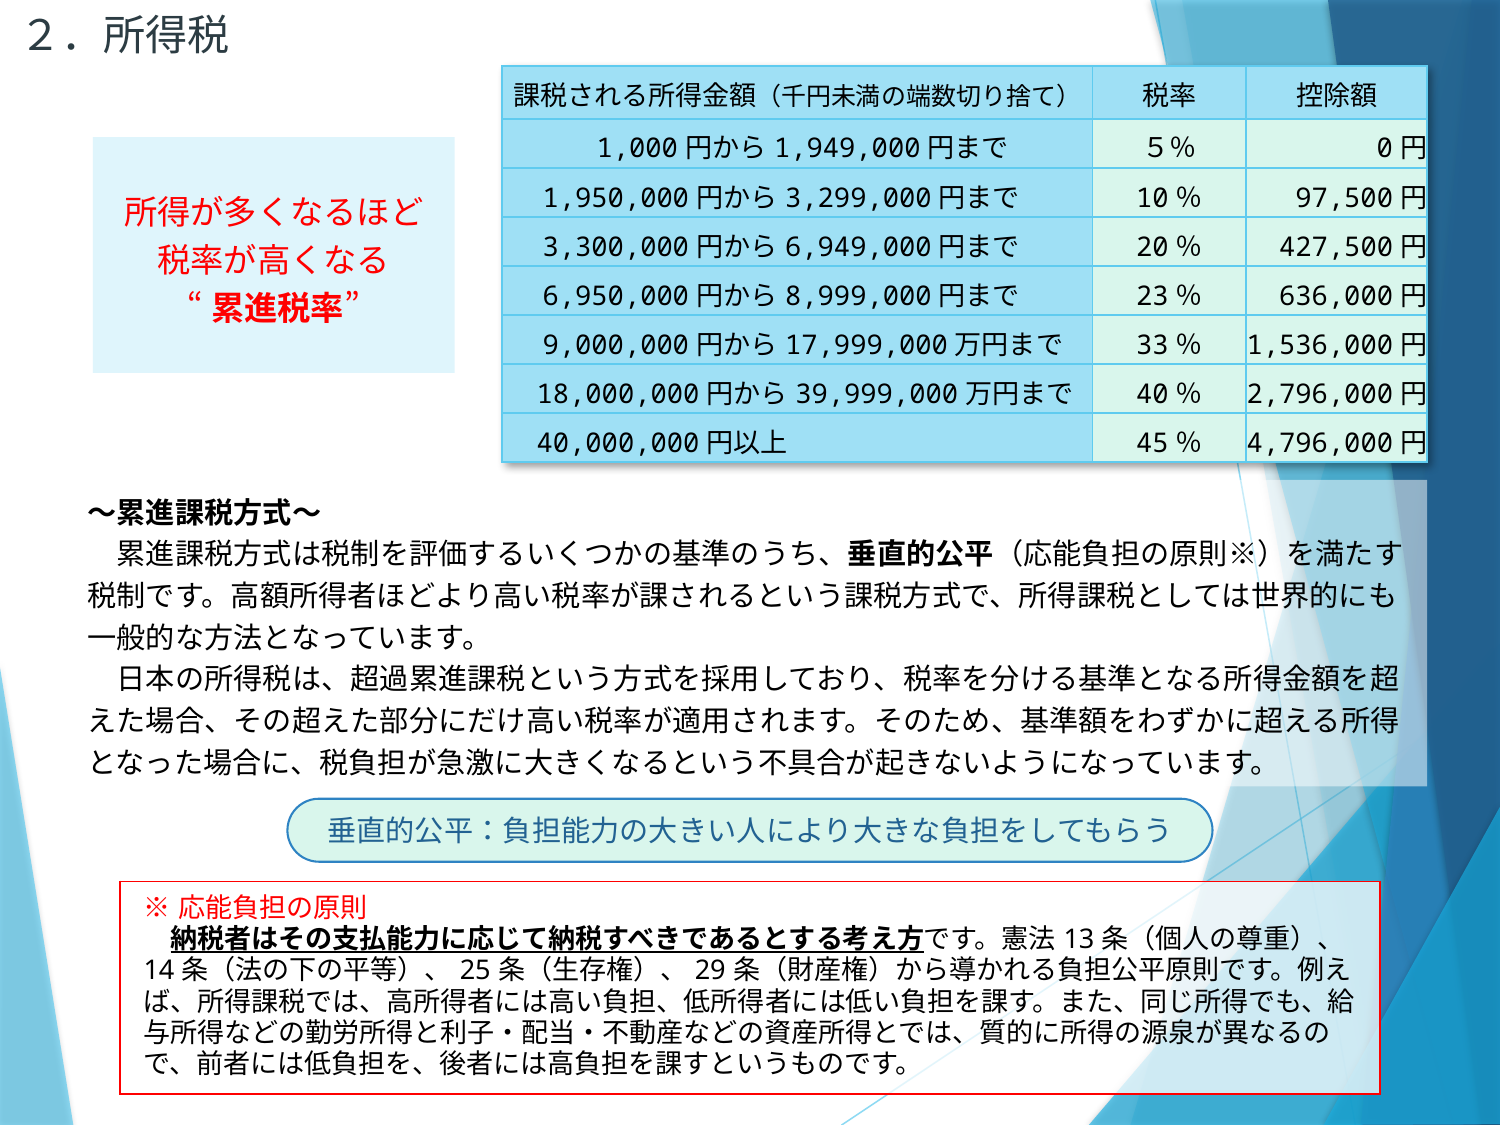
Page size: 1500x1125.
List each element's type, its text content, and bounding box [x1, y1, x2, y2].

table_cell 427,500円 [1247, 218, 1426, 265]
table_header 税率 [1093, 67, 1245, 118]
table_cell 10％ [1093, 169, 1245, 216]
table_cell 3,300,000円から6,949,000円まで [503, 218, 1092, 265]
table_cell 6,950,000円から8,999,000円まで [503, 267, 1092, 314]
table_cell 23％ [1093, 267, 1245, 314]
table_cell 4,796,000円 [1247, 414, 1426, 461]
table_header 課税される所得金額（千円未満の端数切り捨て） [503, 67, 1092, 118]
table_cell 45％ [1093, 414, 1245, 461]
table_cell 0円 [1247, 120, 1426, 167]
table_cell 2,796,000円 [1247, 365, 1426, 412]
text_box ～累進課税方式～ 累進課税方式は税制を評価するいくつかの基準のうち、垂直的公平（応能負担の原則※）を満たす税制です。高額所得者ほどより高い税率が課されるという課税方式で、所得課税としては世界的にも一般的な方法となっています。 日本の所得税は、超過累進課税という方式を採用しており、税率を分ける基準となる所得金額を超えた場合、その超えた部分にだけ高い税率が適用されます。そのため、基準額をわずかに超える所得となった場合に、税負担が急激に大きくなるという不具合が起きないようになっています。 [72, 479, 1428, 787]
text_box 垂直的公平：負担能力の大きい人により大きな負担をしてもらう [286, 797, 1214, 863]
table_cell 40,000,000円以上 [503, 414, 1092, 461]
table_cell 1,000円から1,949,000円まで [503, 120, 1092, 167]
table_cell 33％ [1093, 316, 1245, 363]
table_cell 20％ [1093, 218, 1245, 265]
table_cell 636,000円 [1247, 267, 1426, 314]
text_box ２．所得税 [0, 0, 601, 69]
table_header ※応能負担の原則 納税者はその支払能力に応じて納税すべきであるとする考え方です。憲法13条（個人の尊重）、14条（法の下の平等）、25条（生存権）、29条（財産権）から導かれる負担公平原則です。例えば、所得課税では、高所得者には高い負担、低所得者には低い負担を課す。また、同じ所得でも、給与所得などの勤労所得と利子・配当・不動産などの資産所得とでは、質的に所得の源泉が異なるので、前者には低負担を、後者には高負担を課すというものです。 [121, 882, 1379, 1093]
table_cell 18,000,000円から39,999,000万円まで [503, 365, 1092, 412]
table_header 控除額 [1247, 67, 1426, 118]
table_cell 1,950,000円から3,299,000円まで [503, 169, 1092, 216]
table_cell 40％ [1093, 365, 1245, 412]
text_box 所得が多くなるほど 税率が高くなる “累進税率” [92, 137, 455, 373]
table_cell 1,536,000円 [1247, 316, 1426, 363]
table_cell ５％ [1093, 120, 1245, 167]
table_cell 9,000,000円から17,999,000万円まで [503, 316, 1092, 363]
table_cell 97,500円 [1247, 169, 1426, 216]
